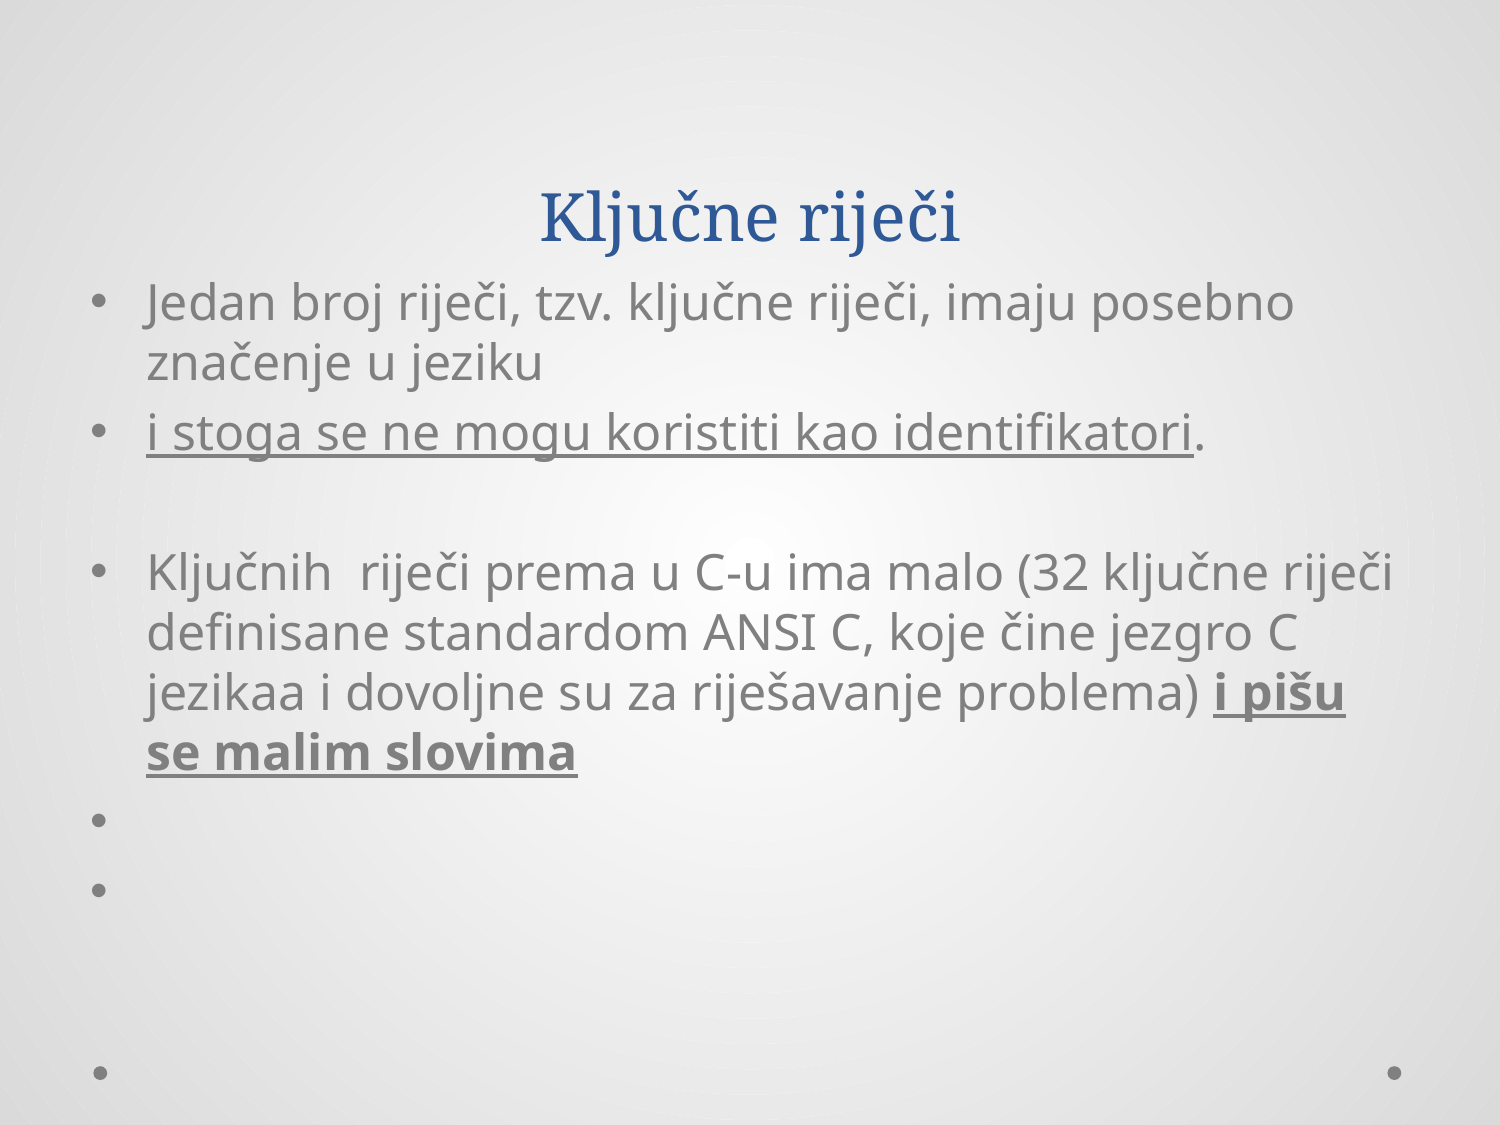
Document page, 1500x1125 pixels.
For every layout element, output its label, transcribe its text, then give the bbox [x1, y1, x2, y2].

title Ključne riječi [75, 0, 1425, 262]
list Jedan broj riječi, tzv. ključne riječi, imaju posebno značenje u jeziku i stoga se ne mogu koristiti kao identifikatori. Ključnih riječi prema u C-u ima malo (32 ključne riječi definisane standardom ANSI C, koje čine jezgro C jezikaa i dovoljne su za riješavanje problema) i pišu se malim slovima [75, 262, 1425, 1005]
